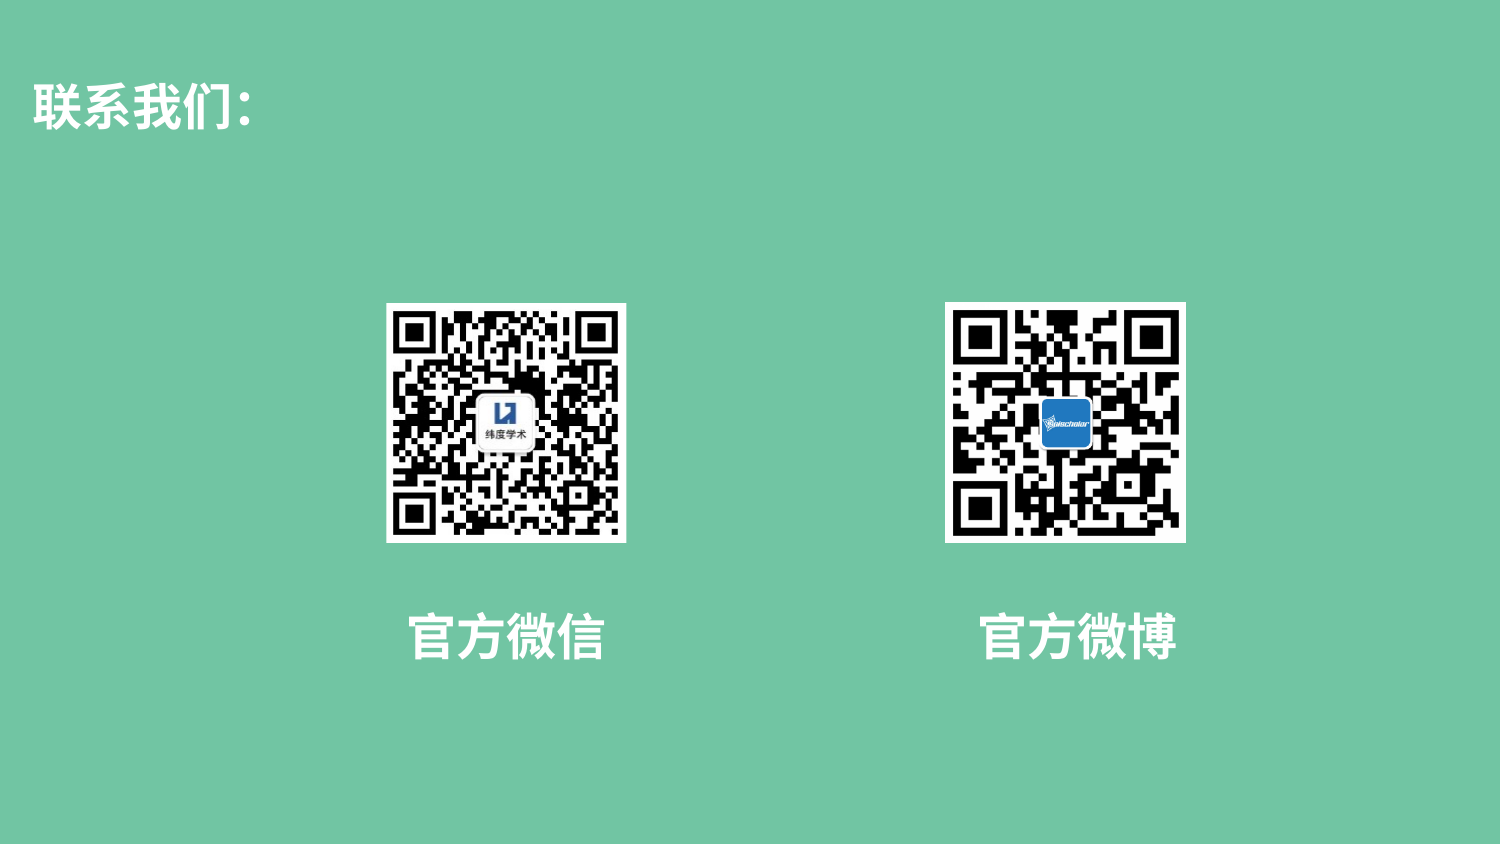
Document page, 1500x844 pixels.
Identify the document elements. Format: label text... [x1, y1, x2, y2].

picture [945, 302, 1186, 543]
text_box 官方微信 [328, 598, 685, 674]
picture [386, 303, 627, 543]
text_box 官方微博 [907, 598, 1247, 674]
text_box 联系我们： [18, 67, 995, 143]
